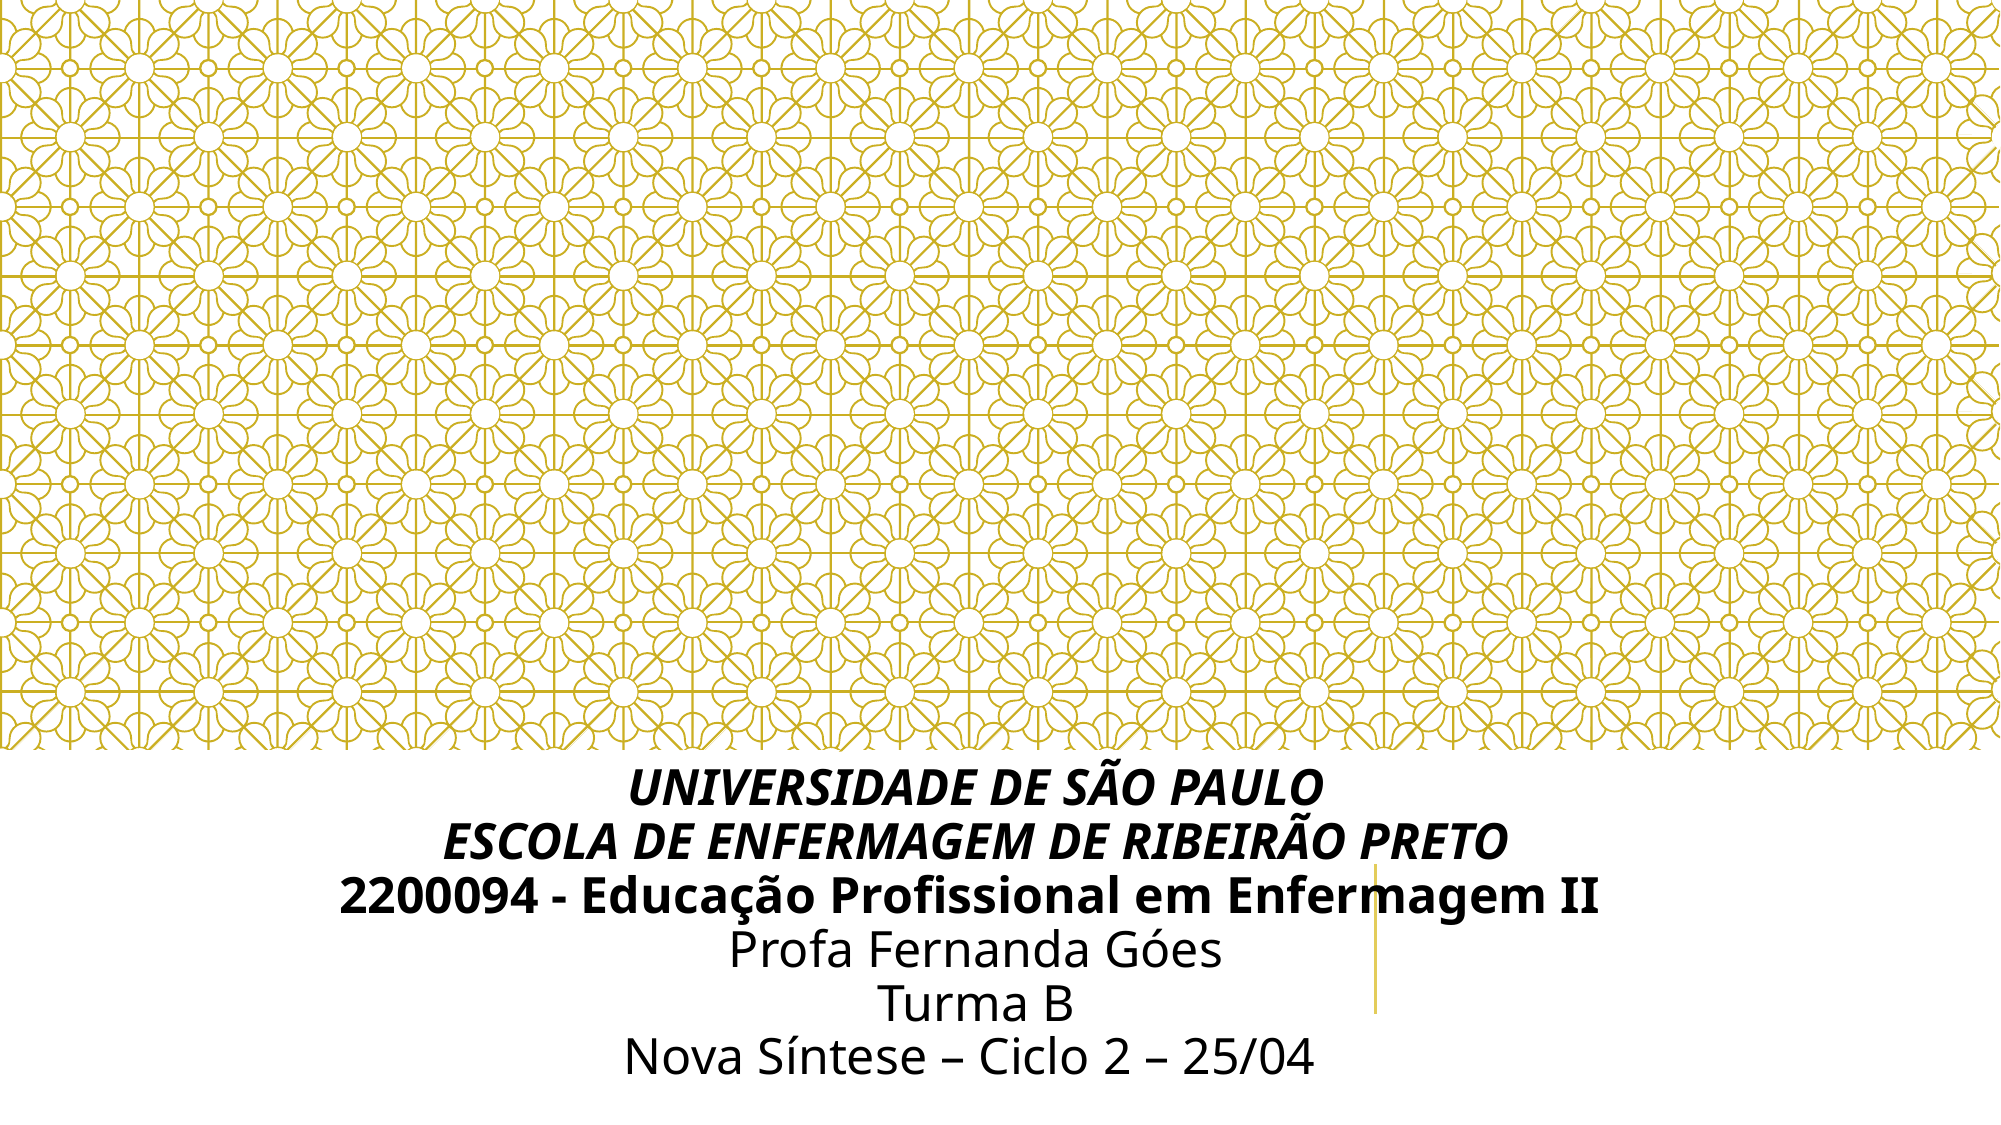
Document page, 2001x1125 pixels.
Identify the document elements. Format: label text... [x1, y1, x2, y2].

text_box UNIVERSIDADE DE SÃO PAULO ESCOLA DE ENFERMAGEM DE RIBEIRÃO PRETO 2200094 - Educação Profissional em Enfermagem II Profa Fernanda Góes Turma B Nova Síntese – Ciclo 2 – 25/04 [301, 905, 1652, 1094]
